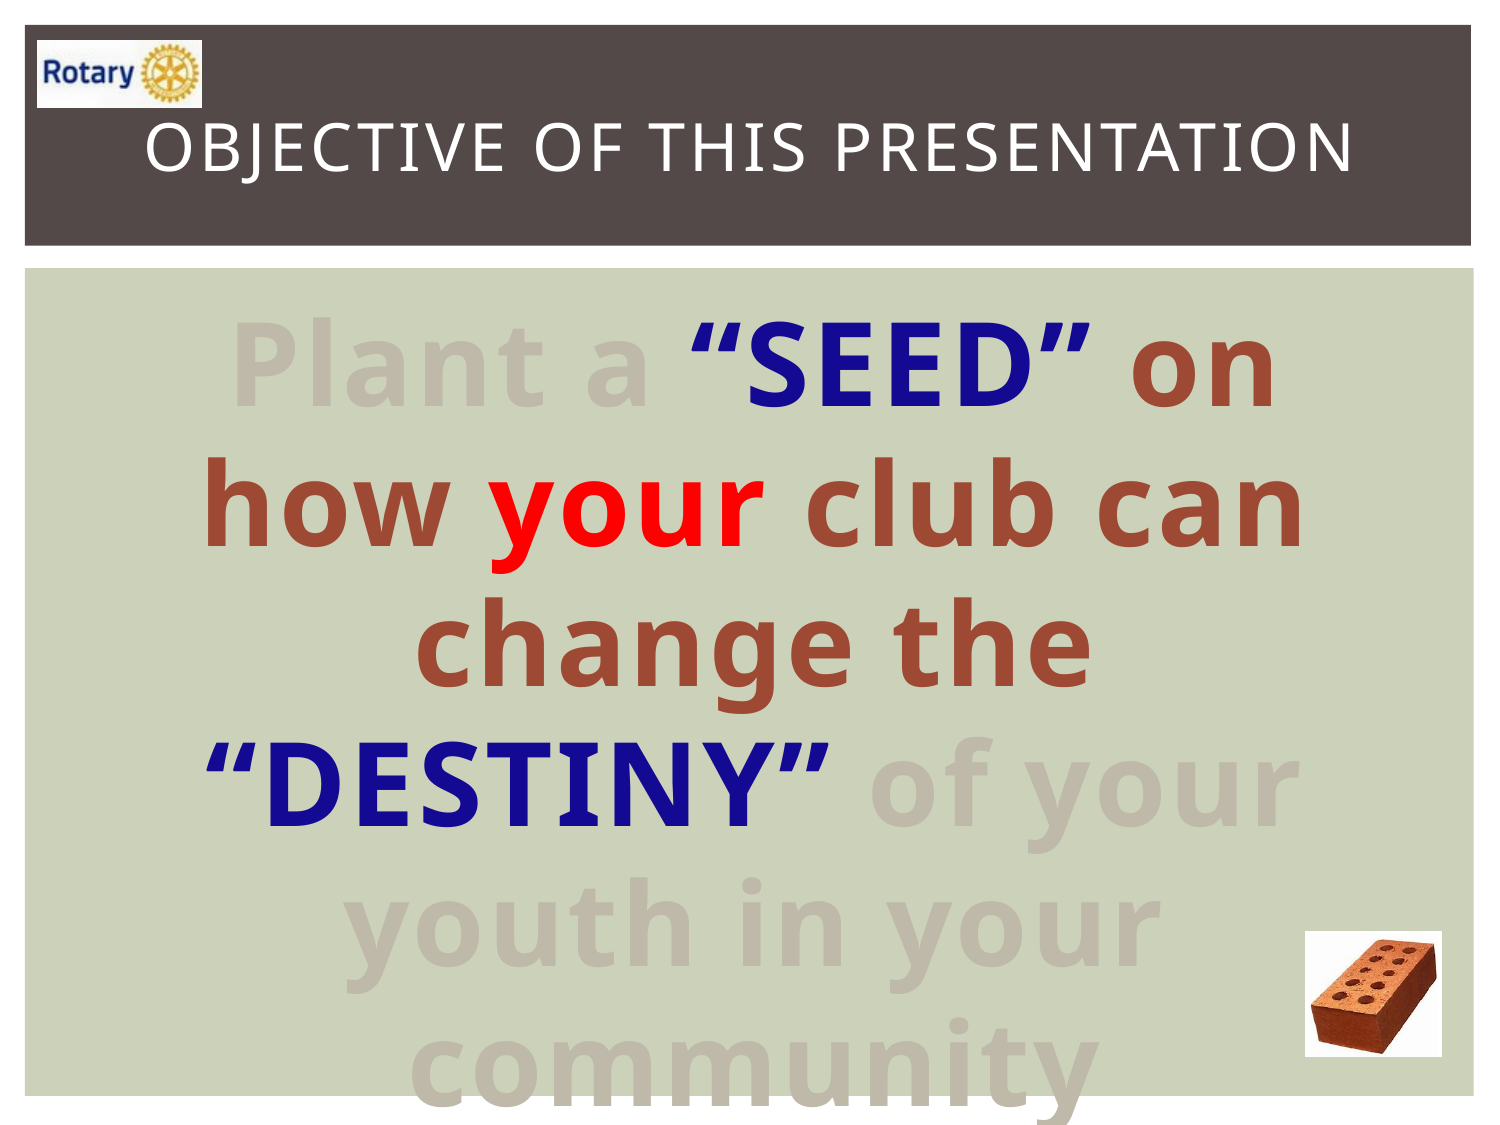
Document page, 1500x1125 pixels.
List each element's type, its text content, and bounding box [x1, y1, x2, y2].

picture [37, 39, 202, 108]
list Plant a “SEED” on how your club can change the “DESTINY” of your youth in your community “FOREVER” . [62, 281, 1442, 1005]
picture [1305, 931, 1443, 1057]
title Objective of this presentation [62, 58, 1438, 232]
